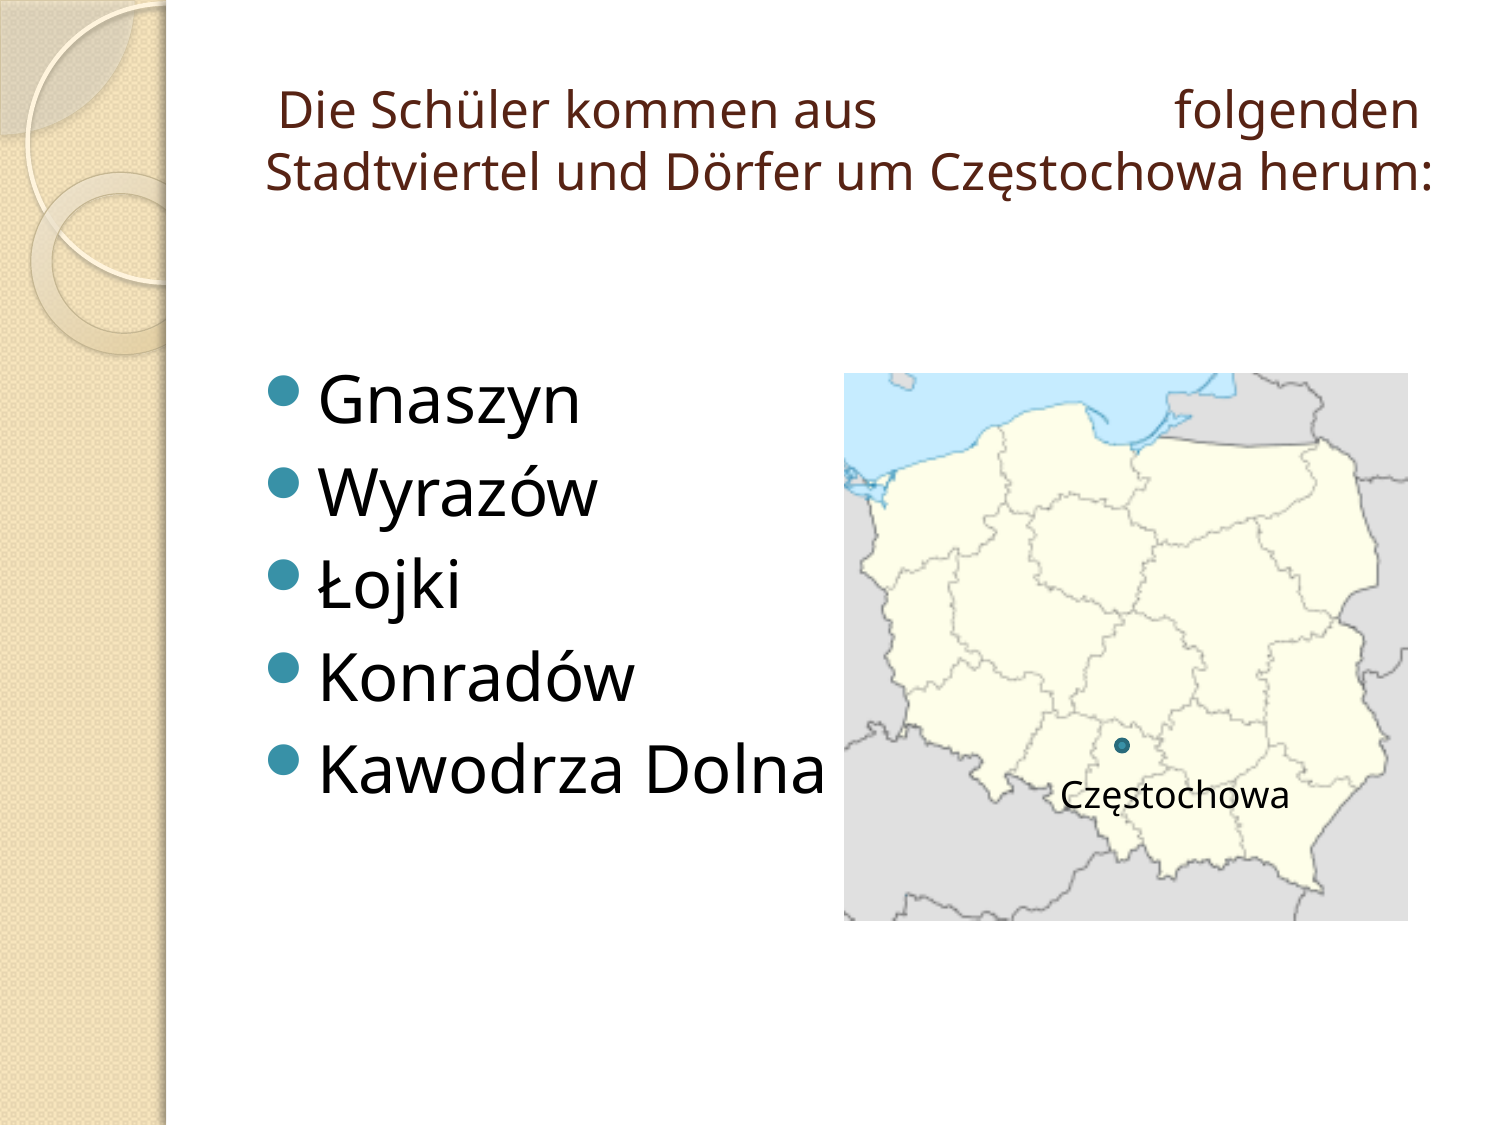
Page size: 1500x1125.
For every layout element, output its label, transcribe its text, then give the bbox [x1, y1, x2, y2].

list Gnaszyn Wyrazów Łojki Konradów Kawodrza Dolna [235, 349, 1466, 1025]
picture [844, 373, 1409, 921]
title Die Schüler kommen aus folgenden Stadtviertel und Dörfer um Częstochowa herum: [235, 45, 1466, 233]
